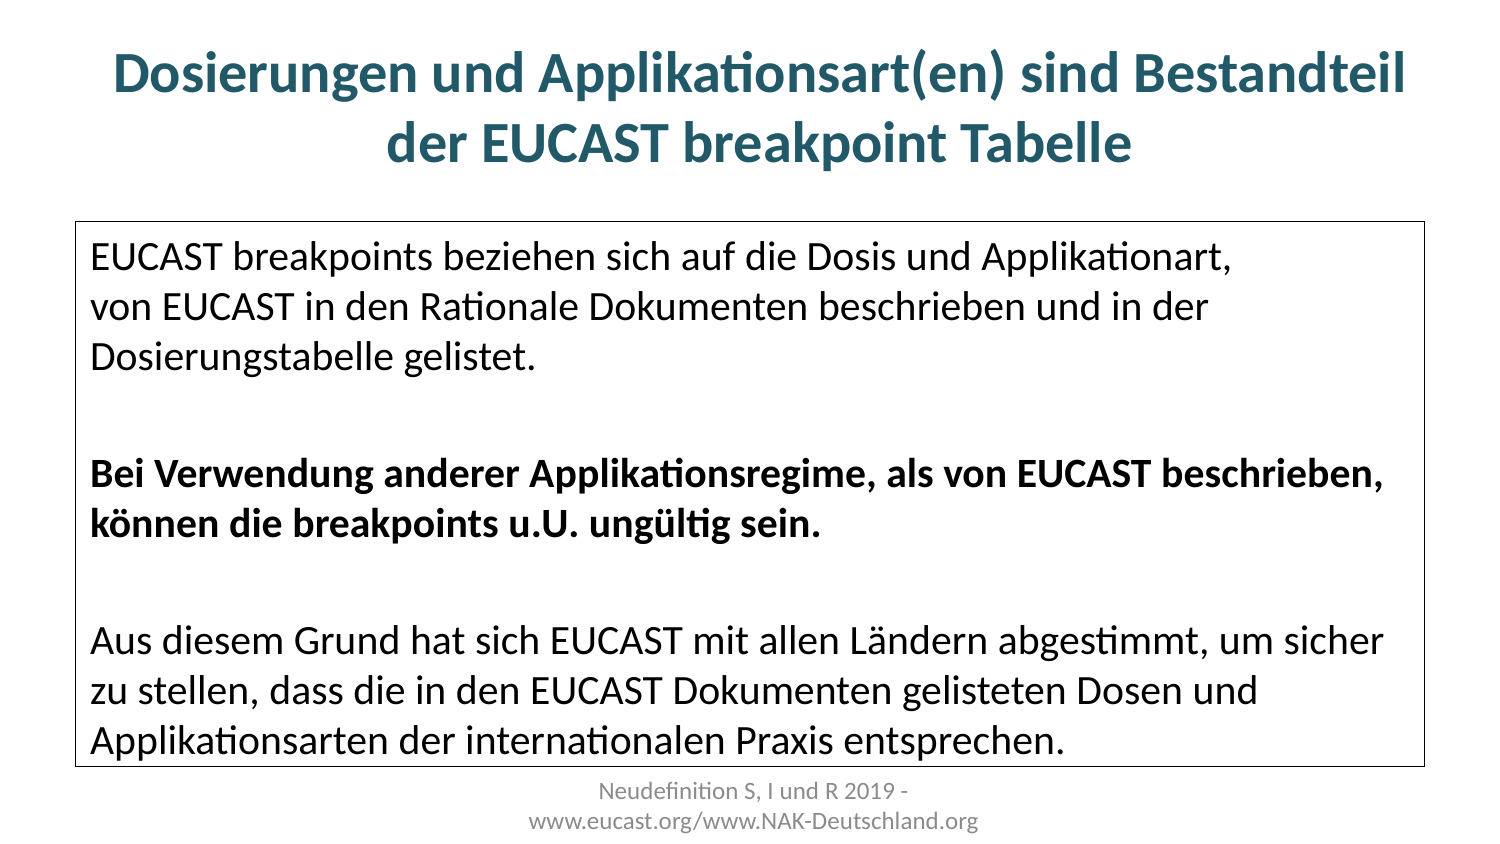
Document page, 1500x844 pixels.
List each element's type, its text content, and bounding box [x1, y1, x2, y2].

footer Neudefinition S, I und R 2019 - www.eucast.org/www.NAK-Deutschland.org [487, 782, 1021, 827]
list EUCAST breakpoints beziehen sich auf die Dosis und Applikationart, von EUCAST in den Rationale Dokumenten beschrieben und in der Dosierungstabelle gelistet. Bei Verwendung anderer Applikationsregime, als von EUCAST beschrieben, können die breakpoints u.U. ungültig sein. Aus diesem Grund hat sich EUCAST mit allen Ländern abgestimmt, um sicher zu stellen, dass die in den EUCAST Dokumenten gelisteten Dosen und Applikationsarten der internationalen Praxis entsprechen. [75, 221, 1425, 767]
title Dosierungen und Applikationsart(en) sind Bestandteil der EUCAST breakpoint Tabelle [75, 33, 1445, 175]
